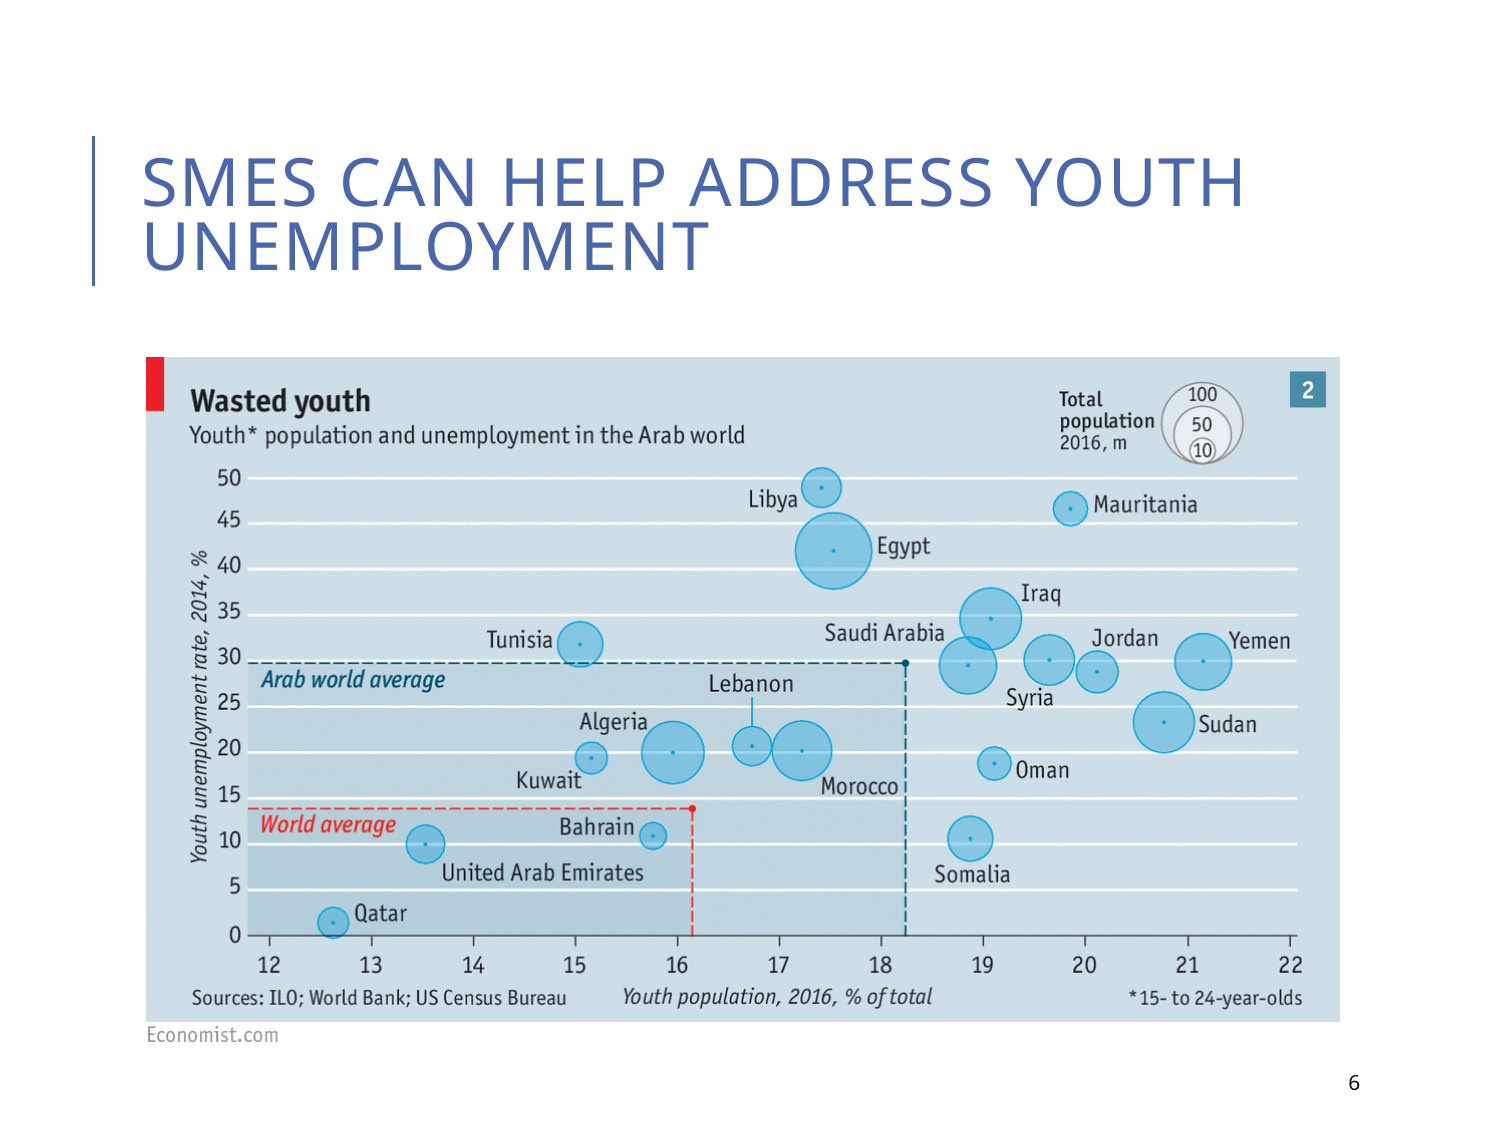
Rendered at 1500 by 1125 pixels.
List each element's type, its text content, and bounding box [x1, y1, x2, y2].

slide_number 6 [1333, 1061, 1454, 1107]
title SMEs can help address youth unemployment [126, 96, 1350, 342]
picture [146, 357, 1340, 1056]
